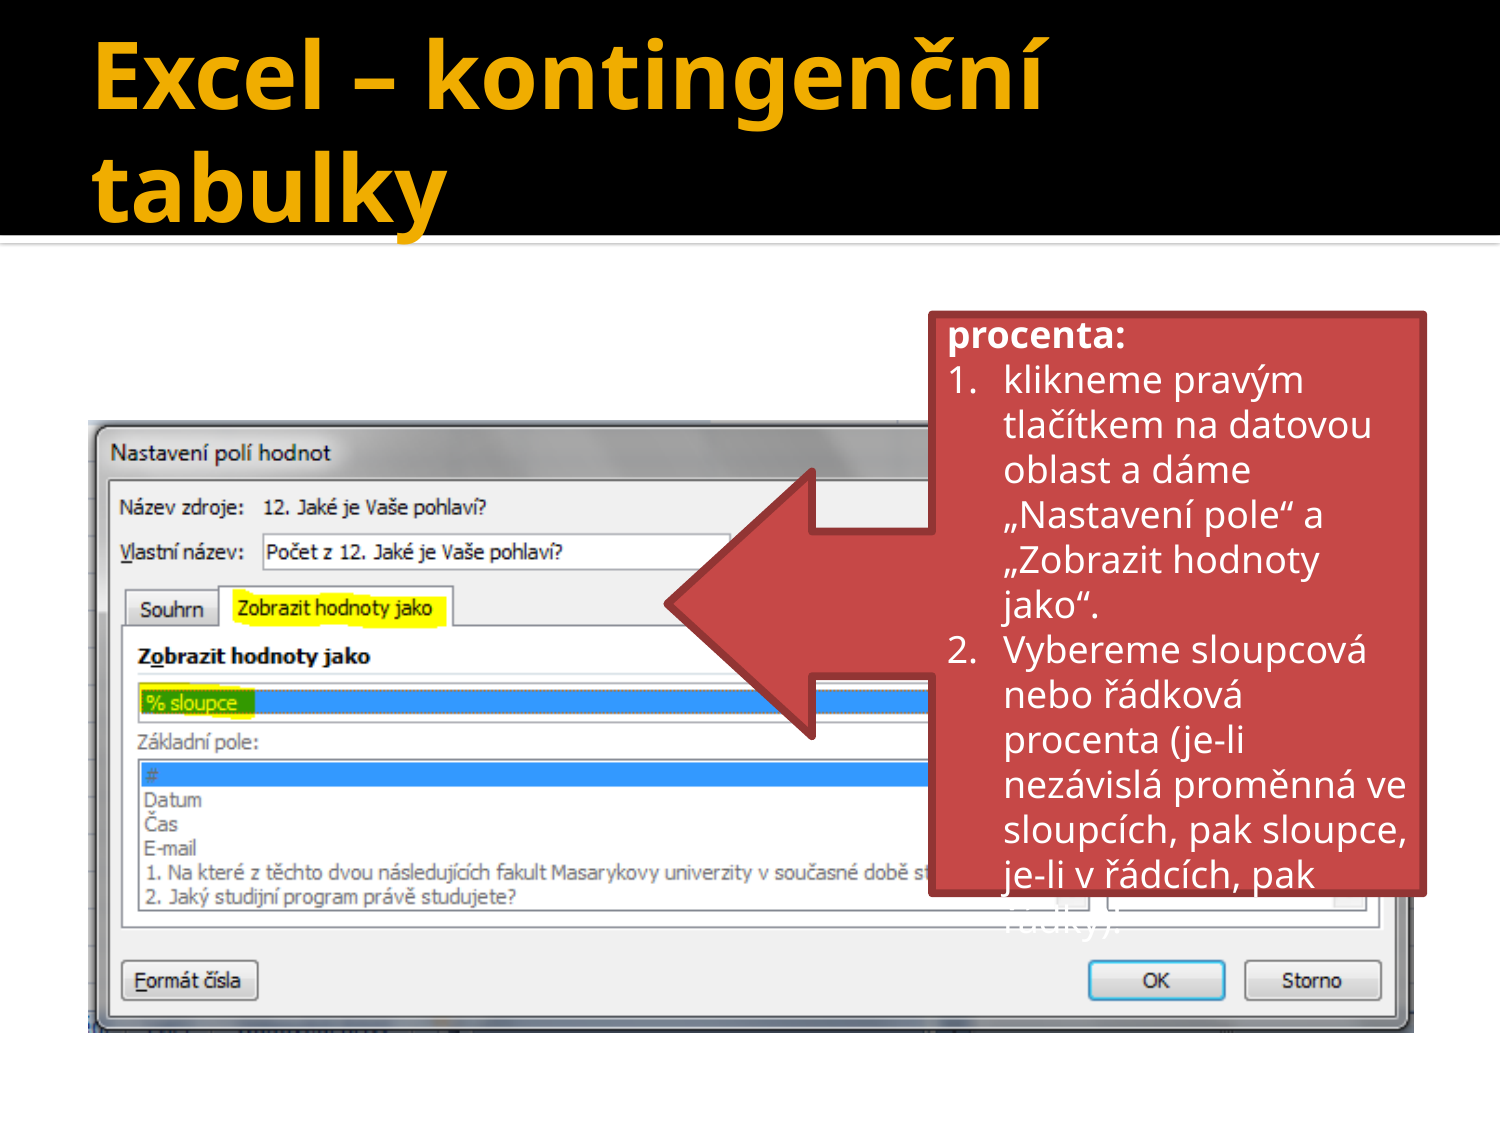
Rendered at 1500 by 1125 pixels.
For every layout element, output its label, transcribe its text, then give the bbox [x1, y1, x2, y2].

title Excel – kontingenční tabulky [75, 25, 1425, 231]
picture [88, 420, 1414, 1033]
text_box Pokud chceme zobrazit procenta: klikneme pravým tlačítkem na datovou oblast a dáme „Nastavení pole“ a „Zobrazit hodnoty jako“. Vybereme sloupcová nebo řádková procenta (je-li nezávislá proměnná ve sloupcích, pak sloupce, je-li v řádcích, pak řádky)! [928, 310, 1428, 898]
